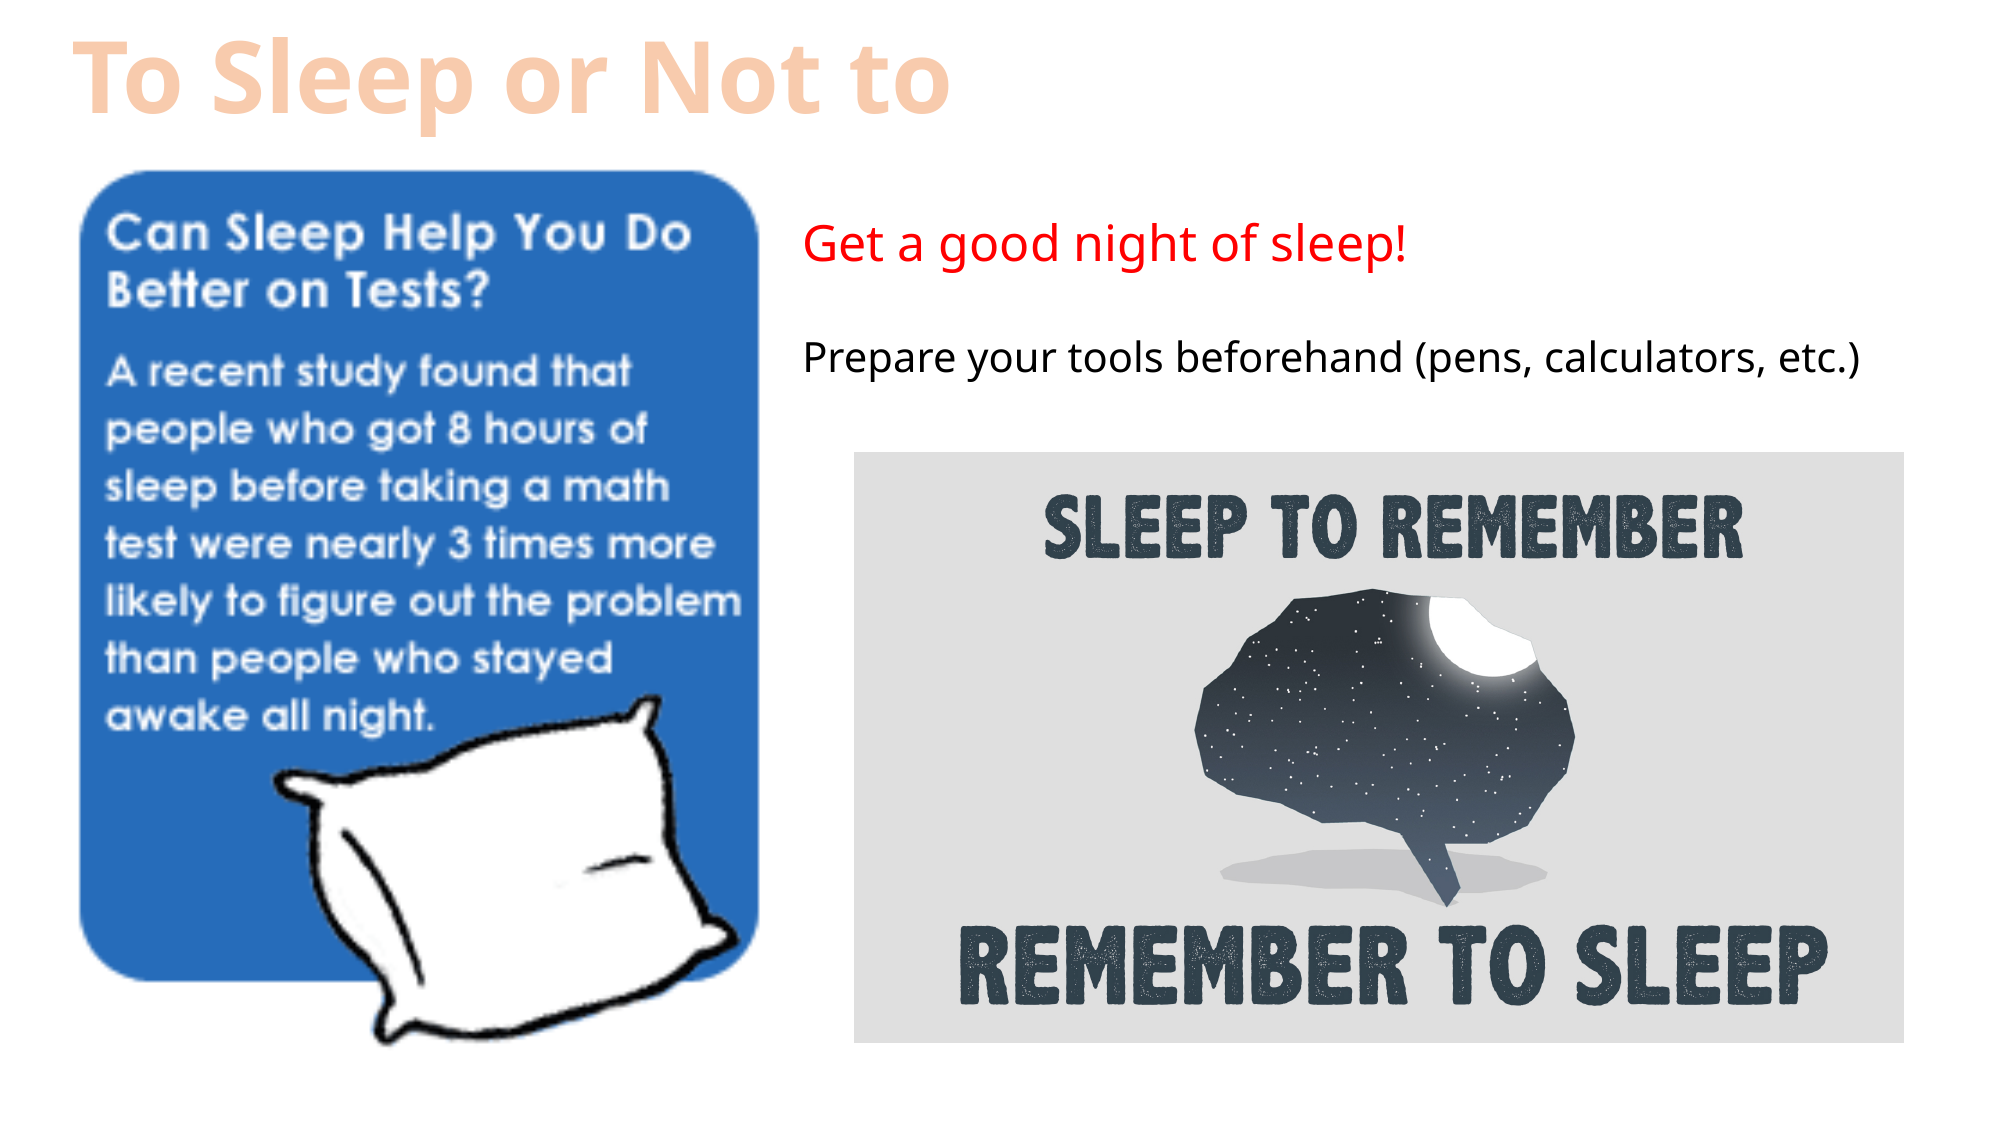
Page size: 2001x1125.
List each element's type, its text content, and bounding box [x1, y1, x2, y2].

picture [854, 452, 1904, 1043]
picture [20, 147, 785, 1077]
text_box Get a good night of sleep! Prepare your tools beforehand (pens, calculators, etc.) [787, 203, 1971, 389]
text_box To Sleep or Not to Sleep? [0, 5, 1027, 261]
